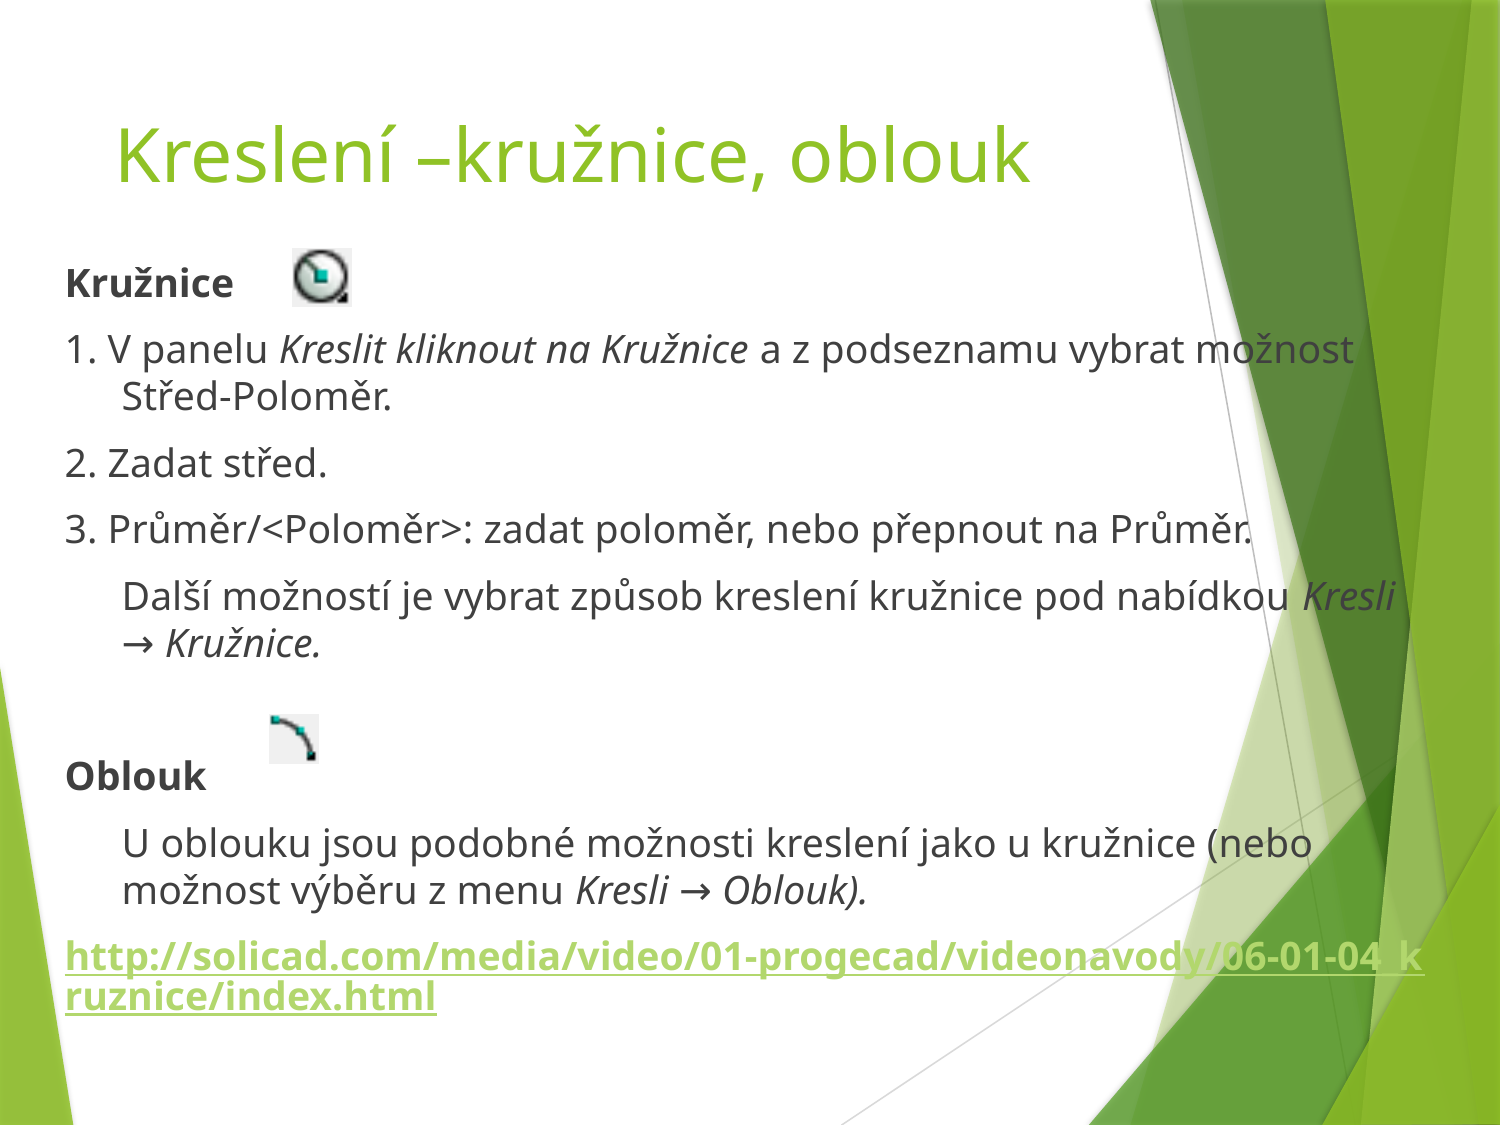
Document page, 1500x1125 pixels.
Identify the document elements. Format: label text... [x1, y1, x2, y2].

list Kružnice 1. V panelu Kreslit kliknout na Kružnice a z podseznamu vybrat možnost Střed-Poloměr. 2. Zadat střed. 3. Průměr/<Poloměr>: zadat poloměr, nebo přepnout na Průměr. Další možností je vybrat způsob kreslení kružnice pod nabídkou Kresli → Kružnice. Oblouk U oblouku jsou podobné možnosti kreslení jako u kružnice (nebo možnost výběru z menu Kresli → Oblouk). http://solicad.com/media/video/01-progecad/videonavody/06-01-04_kruznice/index.html [49, 250, 1445, 1001]
picture [292, 247, 352, 308]
picture [268, 714, 320, 765]
title Kreslení –kružnice, oblouk [99, 99, 1142, 250]
